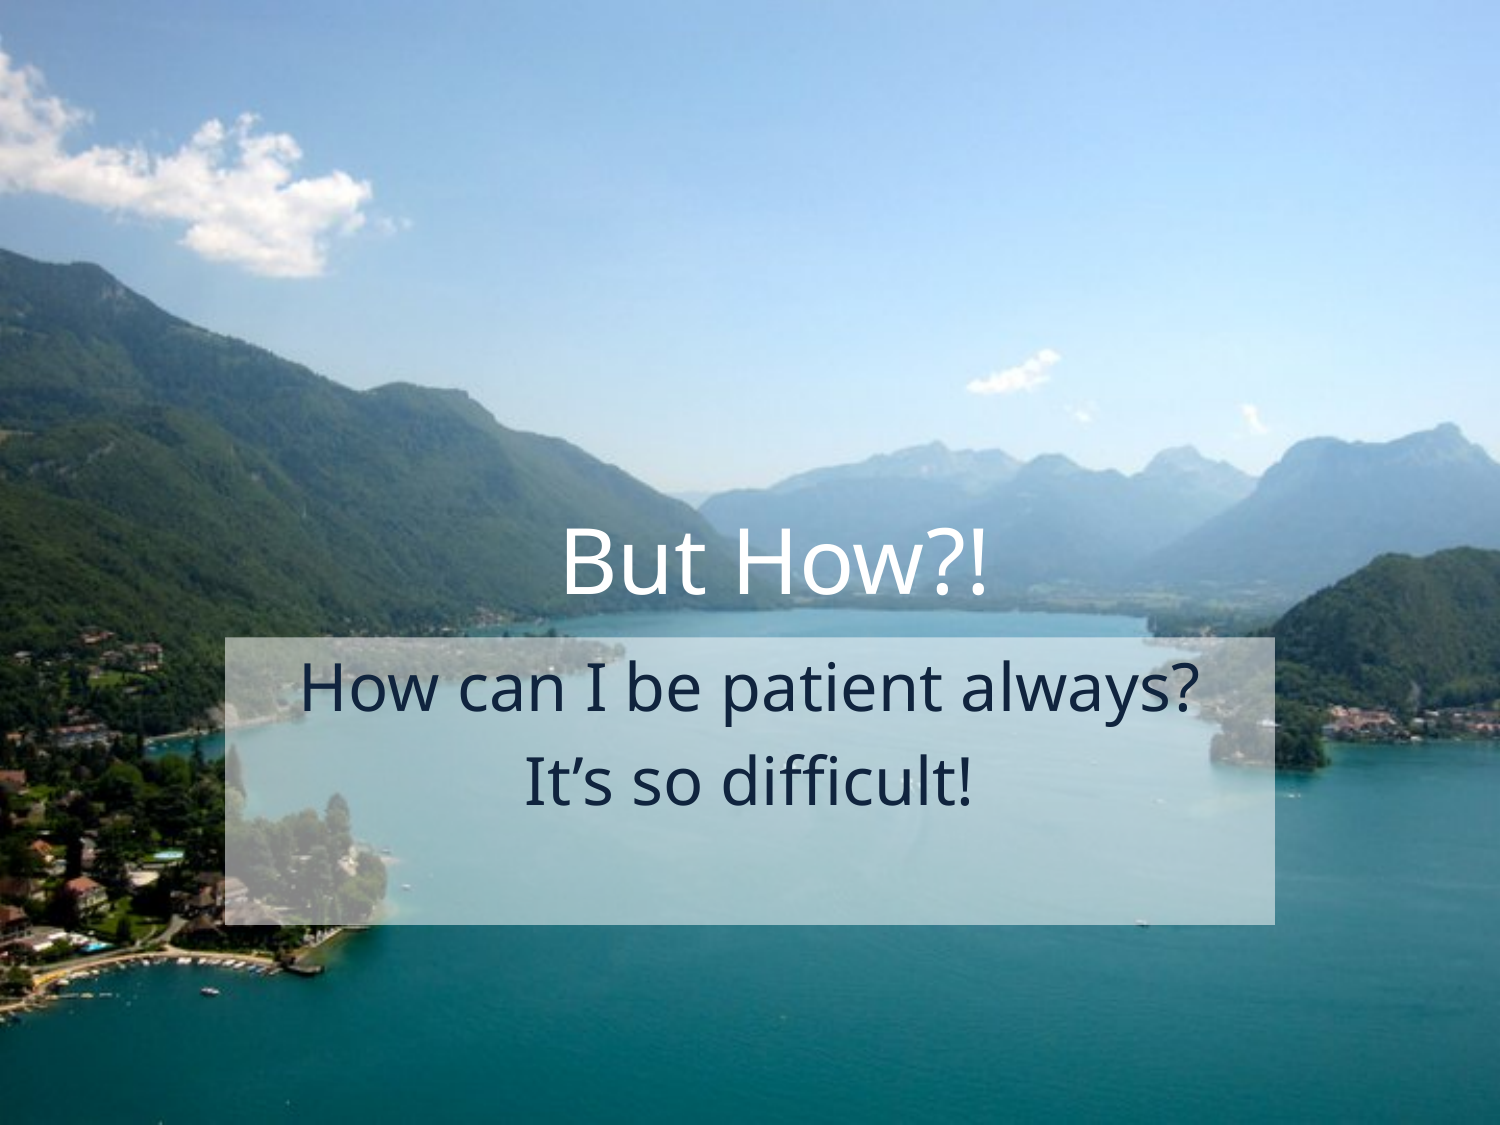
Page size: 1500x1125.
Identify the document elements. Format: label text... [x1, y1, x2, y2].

title But How?! [137, 437, 1413, 679]
subtitle How can I be patient always? It’s so difficult! [225, 637, 1275, 925]
picture [0, 0, 1500, 1125]
